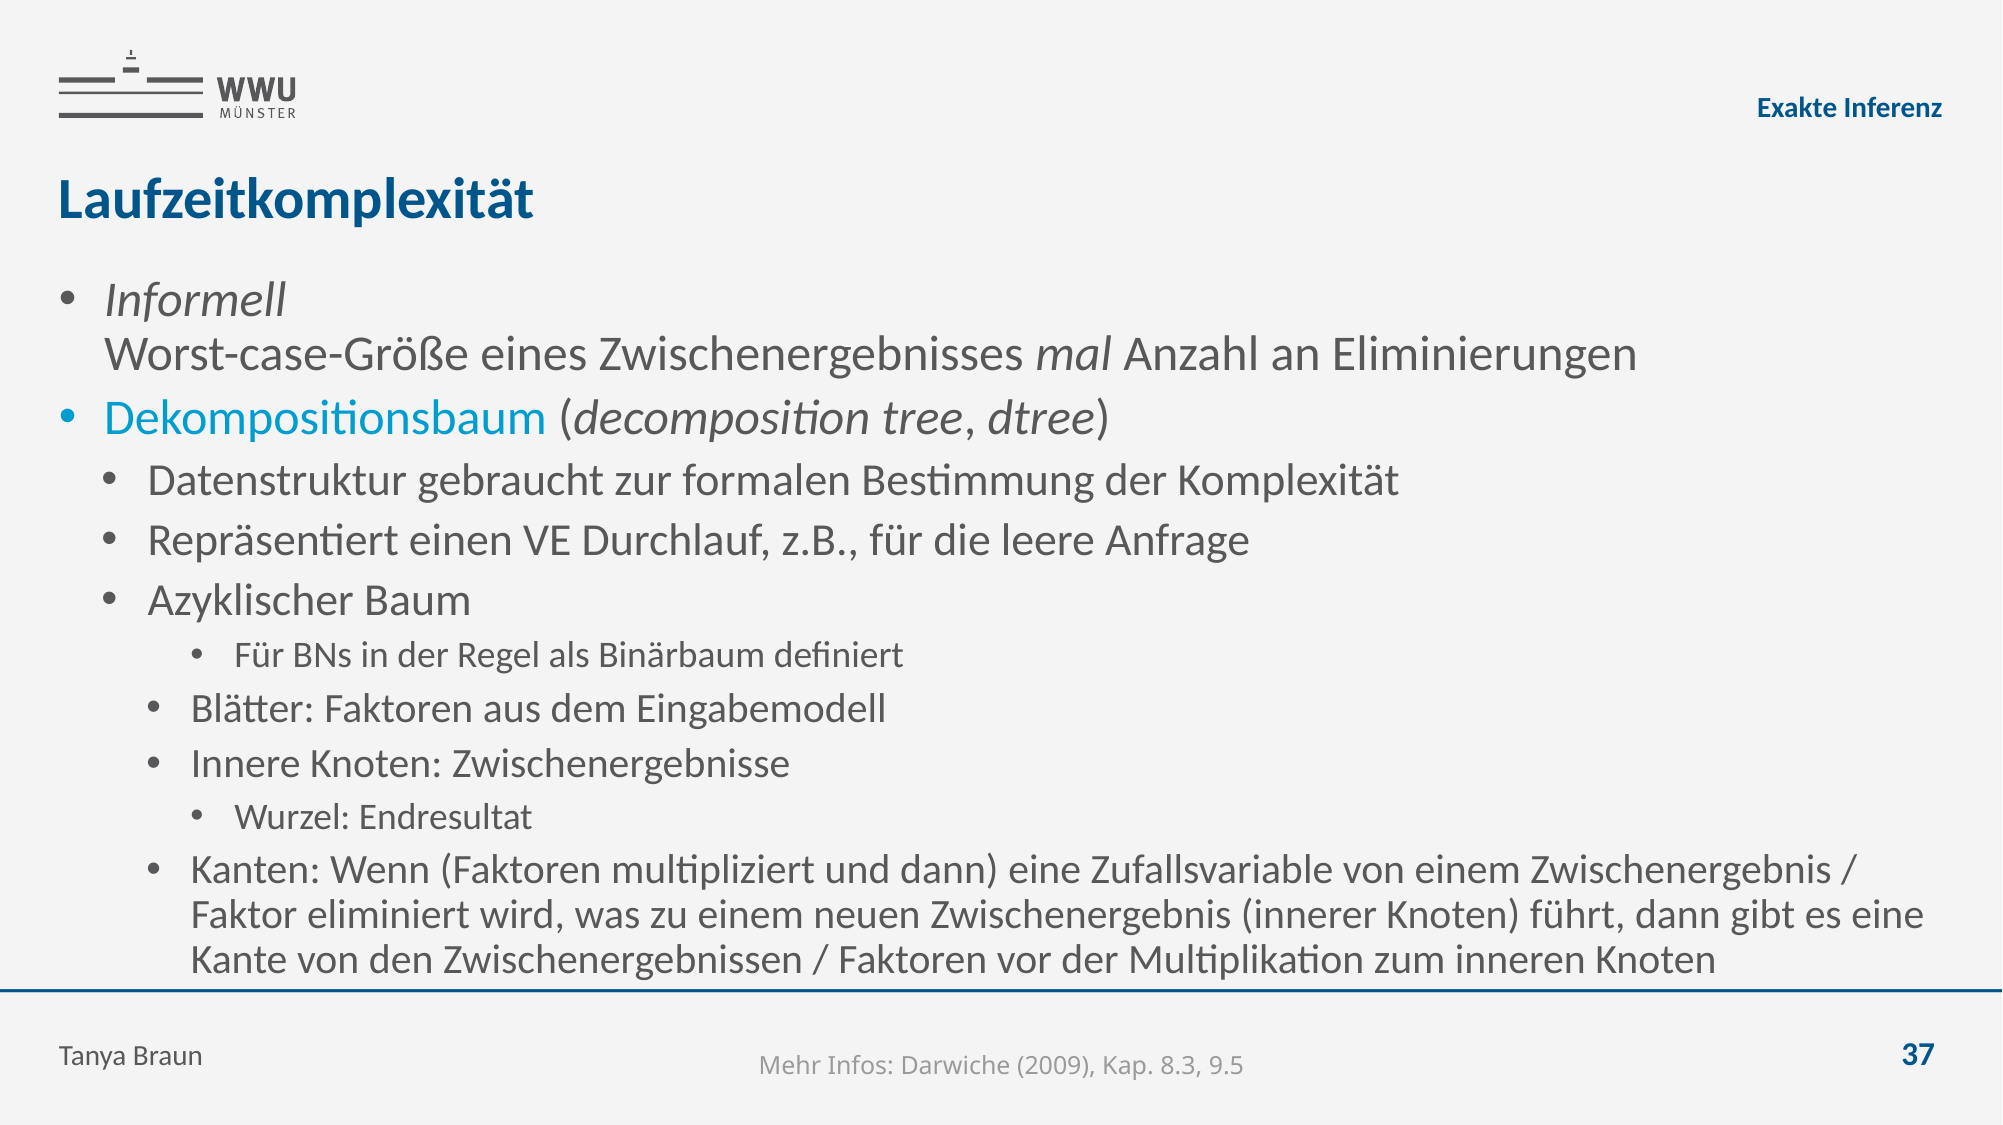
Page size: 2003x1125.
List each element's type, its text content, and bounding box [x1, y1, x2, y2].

footer Tanya Braun [59, 1012, 1442, 1072]
title Laufzeitkomplexität [59, 148, 1943, 243]
text_box Mehr Infos: Darwiche (2009), Kap. 8.3, 9.5 [742, 1042, 1260, 1087]
slide_number 37 [1824, 1012, 1943, 1072]
slide_number Exakte Inferenz [590, 63, 1943, 123]
